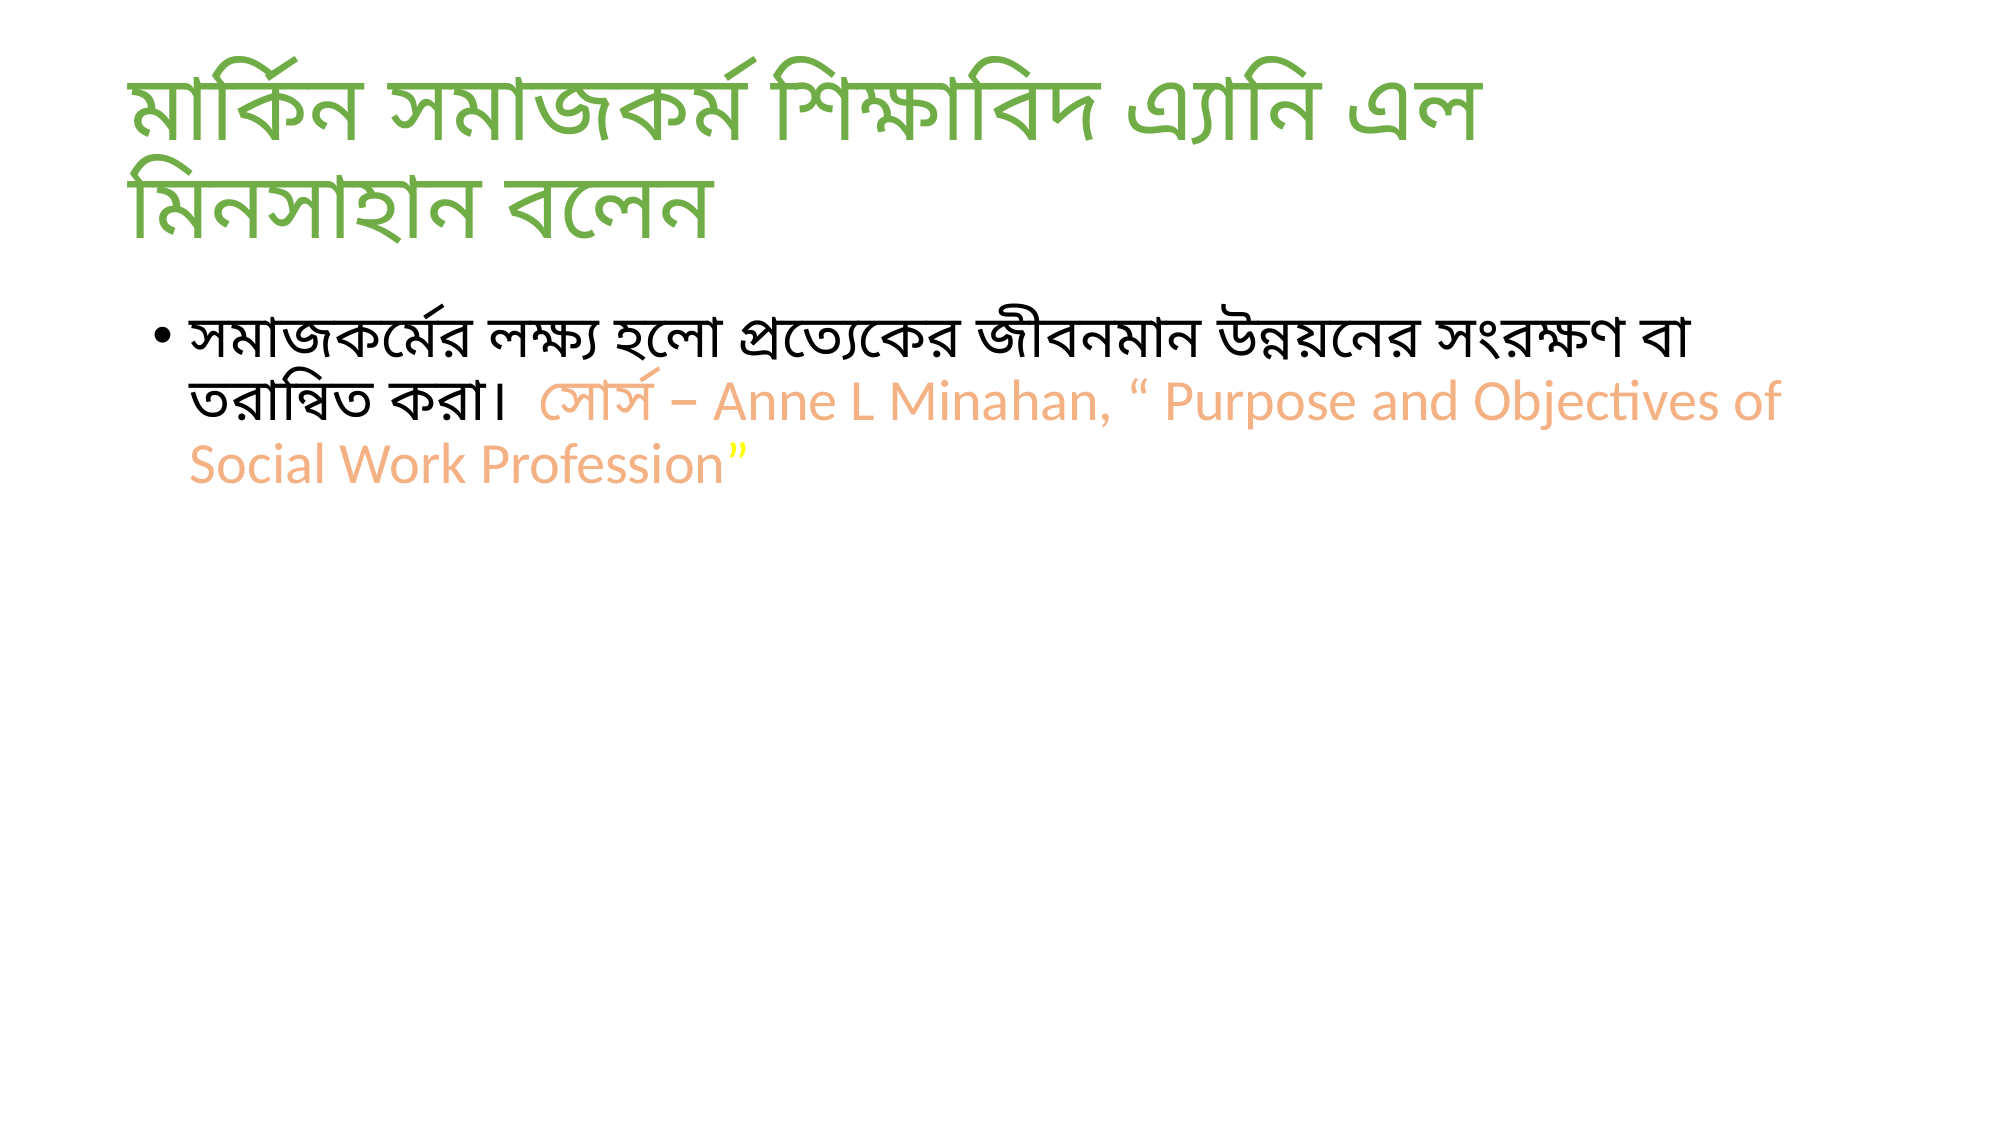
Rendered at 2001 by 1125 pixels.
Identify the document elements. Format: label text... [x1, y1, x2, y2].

list সমাজকর্মের লক্ষ্য হলো প্রত্যেকের জীবনমান উন্নয়নের সংরক্ষণ বা তরান্বিত করা। সোর্স – Anne L Minahan, “ Purpose and Objectives of Social Work Profession” [137, 299, 1863, 1014]
title মার্কিন সমাজকর্ম শিক্ষাবিদ এ্যানি এল মিনসাহান বলেন [114, 51, 1839, 269]
